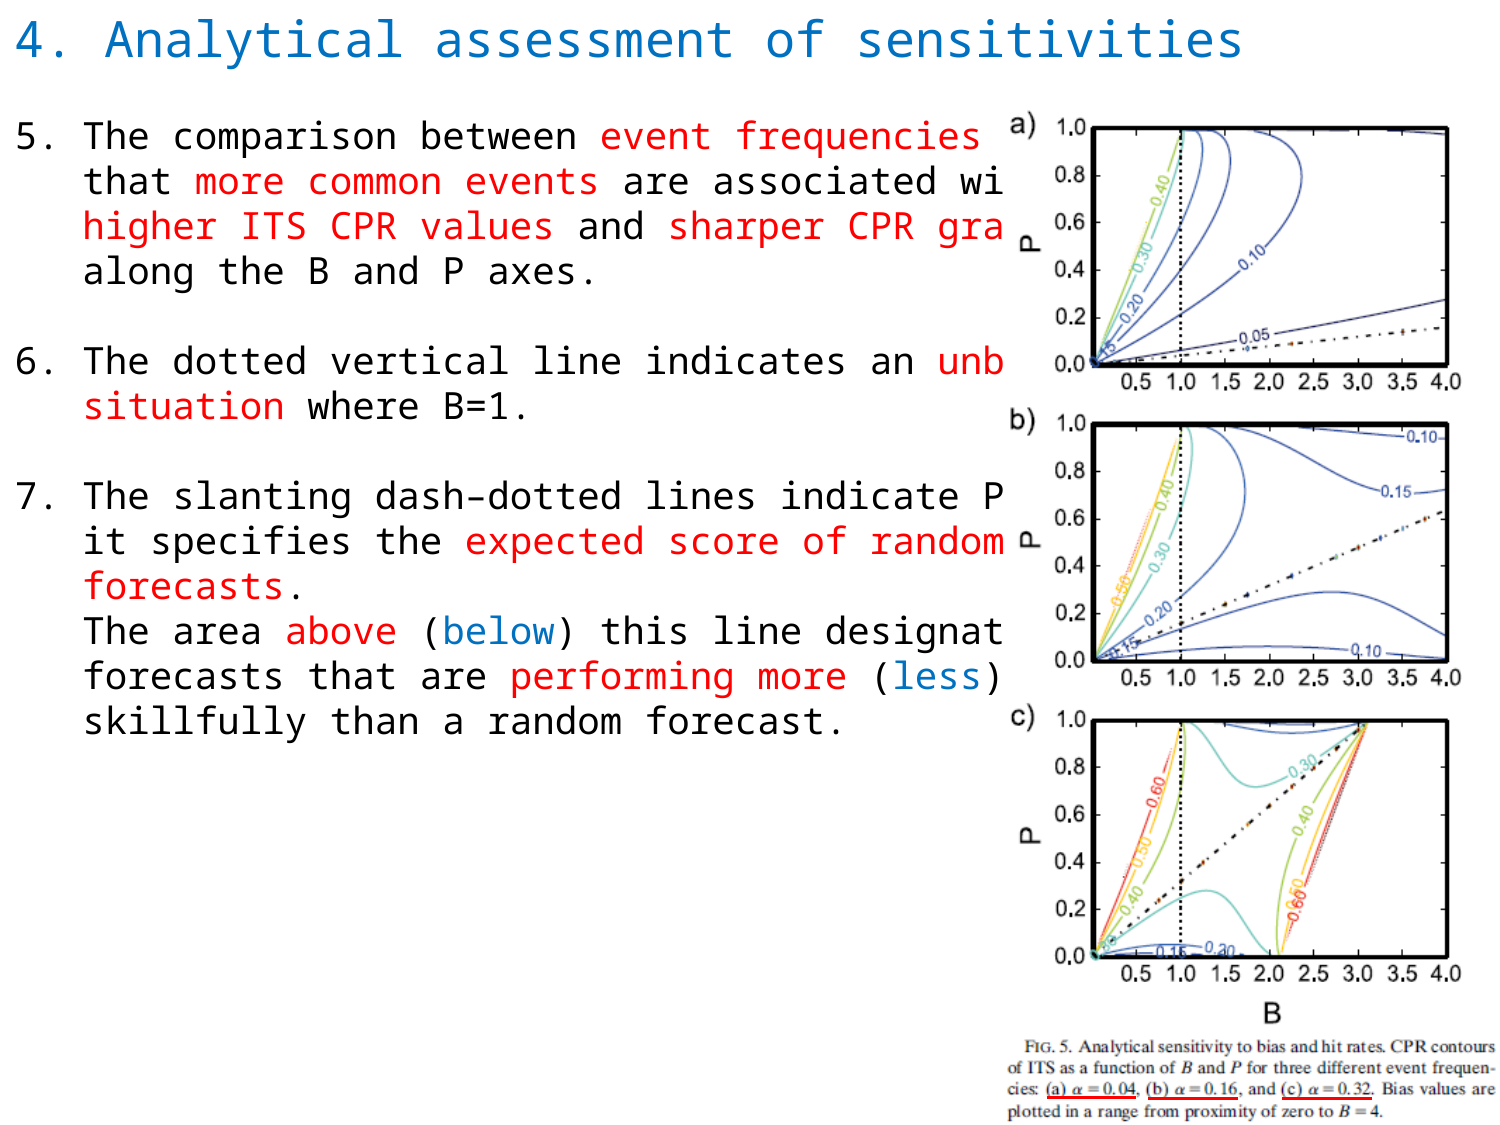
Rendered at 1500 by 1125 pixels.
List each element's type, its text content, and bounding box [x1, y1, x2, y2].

picture [1004, 105, 1500, 1125]
text_box 4. Analytical assessment of sensitivities 5. The comparison between event frequencies shows that more common events are associated with higher ITS CPR values and sharper CPR gradients along the B and P axes. 6. The dotted vertical line indicates an unbiased situation where B=1. 7. The slanting dash–dotted lines indicate P=αB, it specifies the expected score of random forecasts. The area above (below) this line designates forecasts that are performing more (less) skillfully than a random forecast. [0, 0, 1500, 840]
